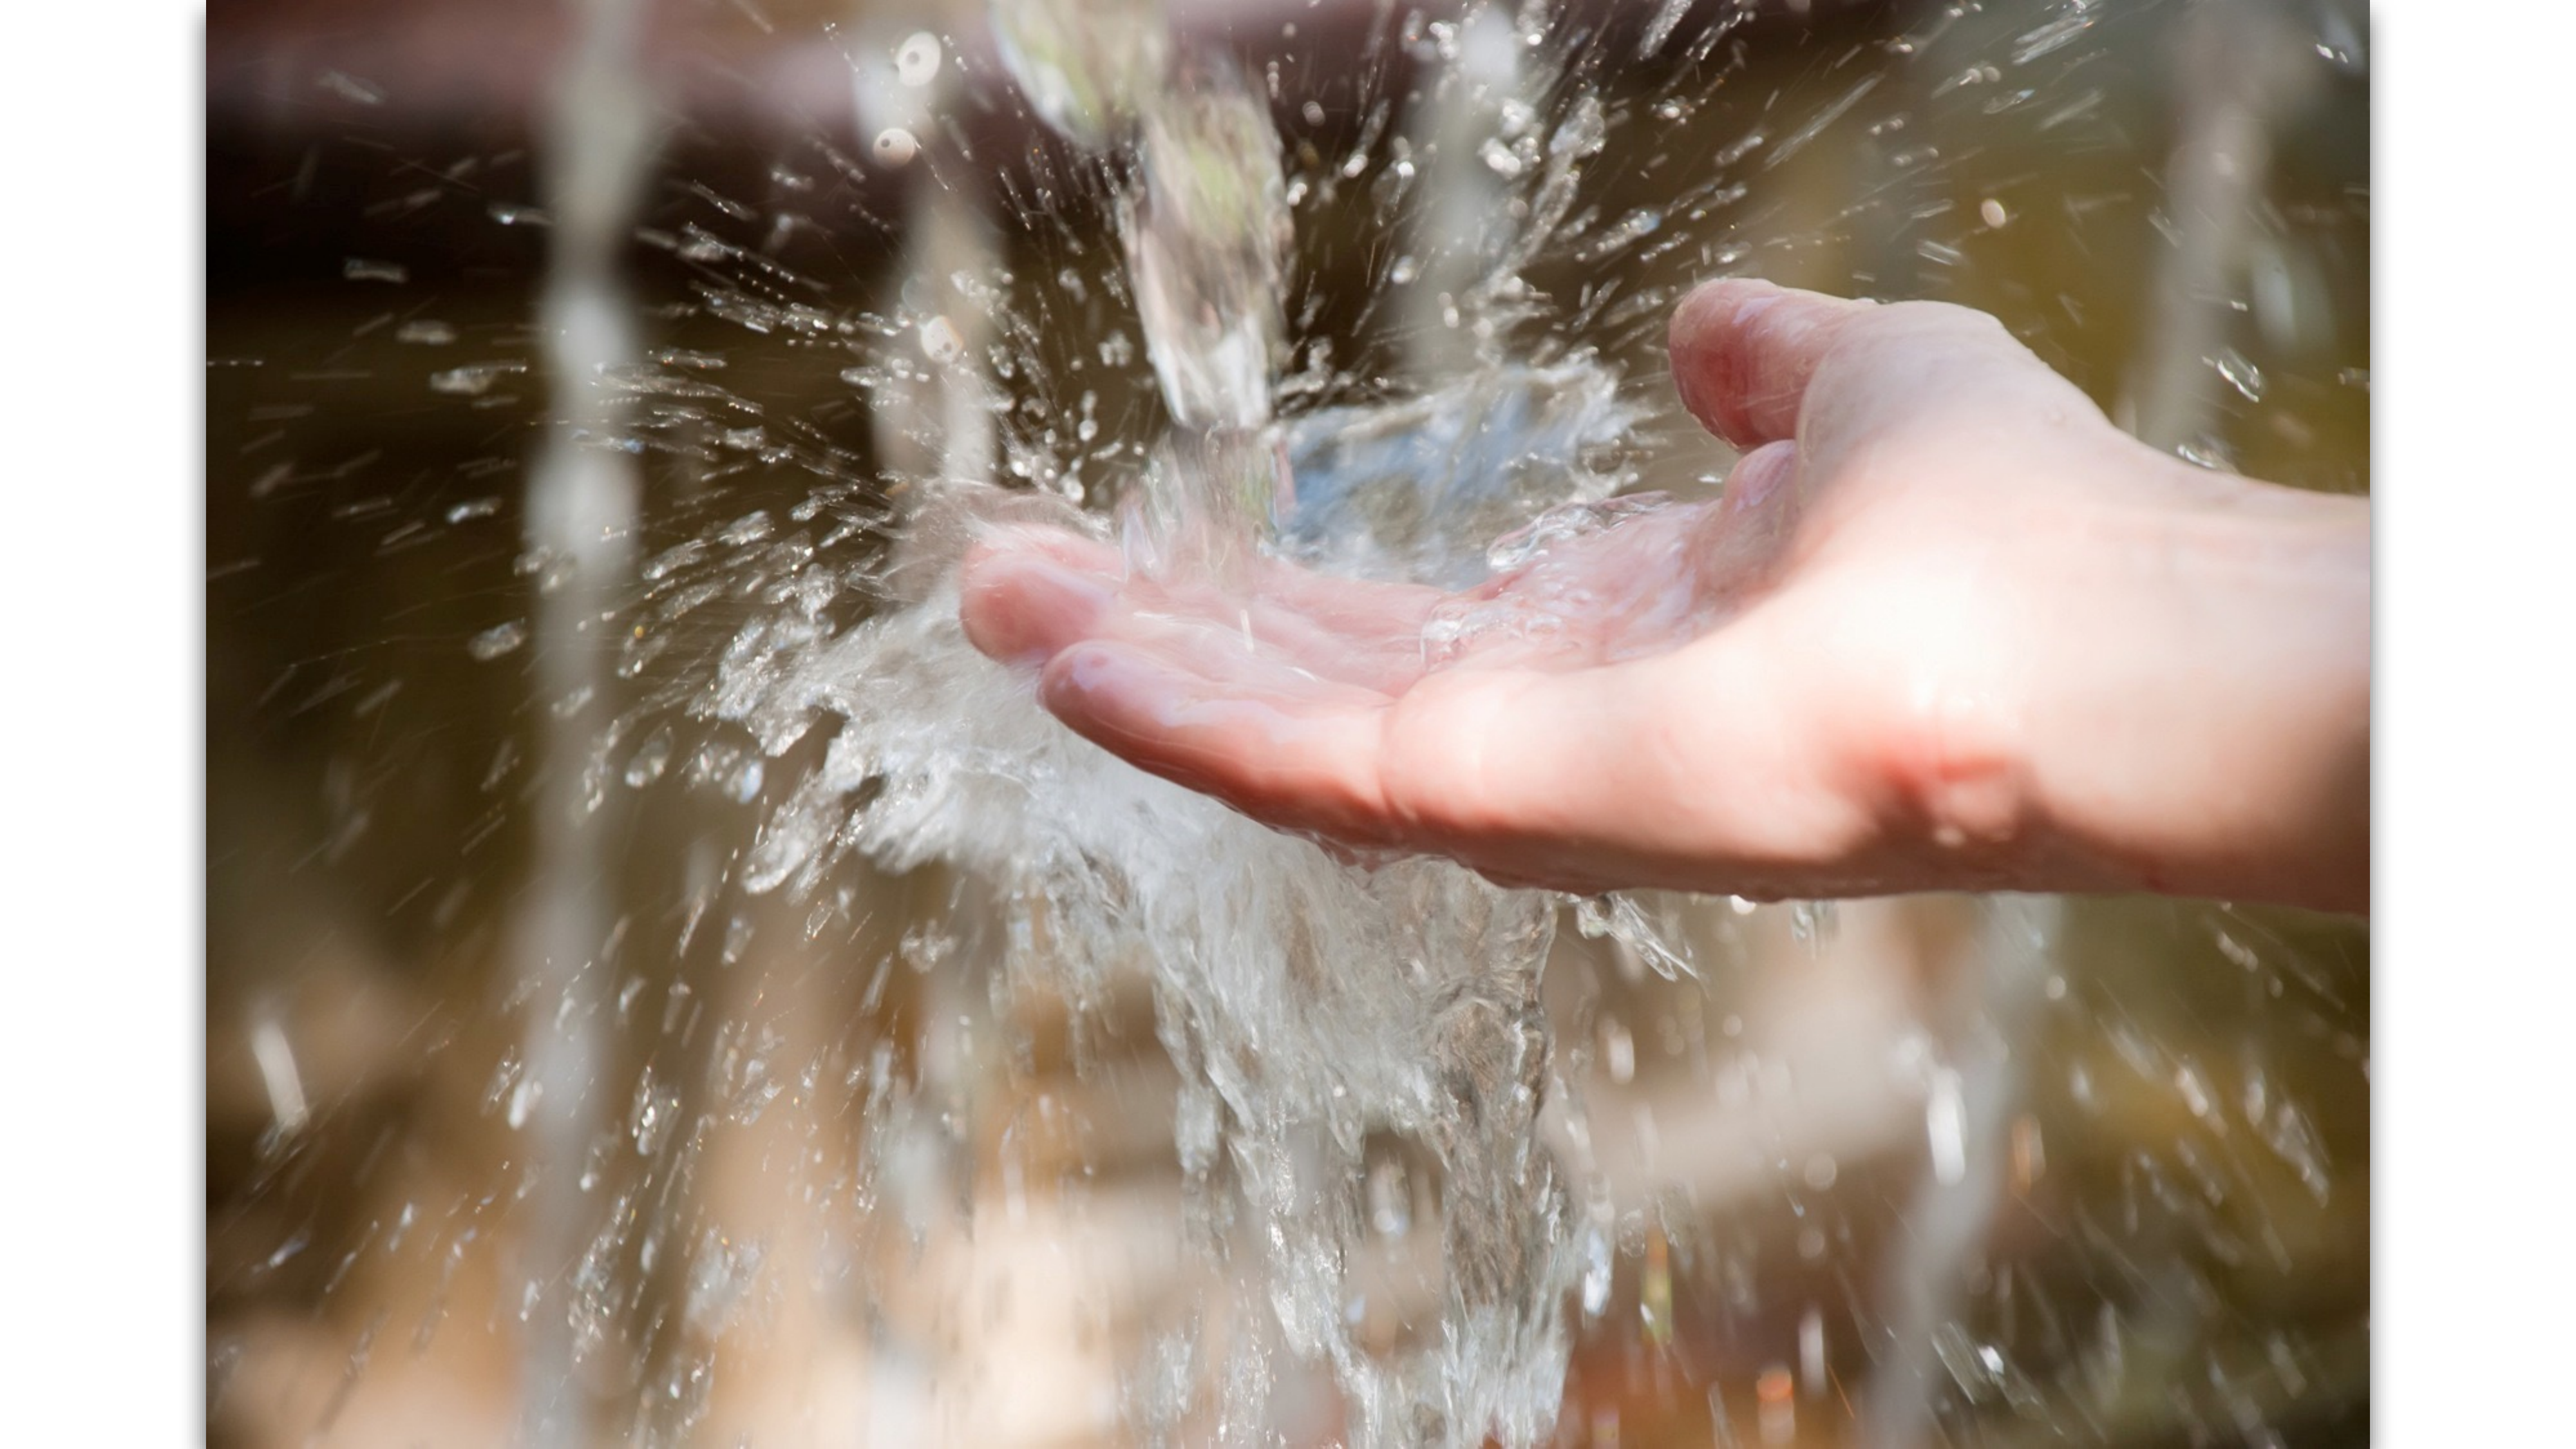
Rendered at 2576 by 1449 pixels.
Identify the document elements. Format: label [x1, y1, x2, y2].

picture [205, 0, 2371, 1449]
